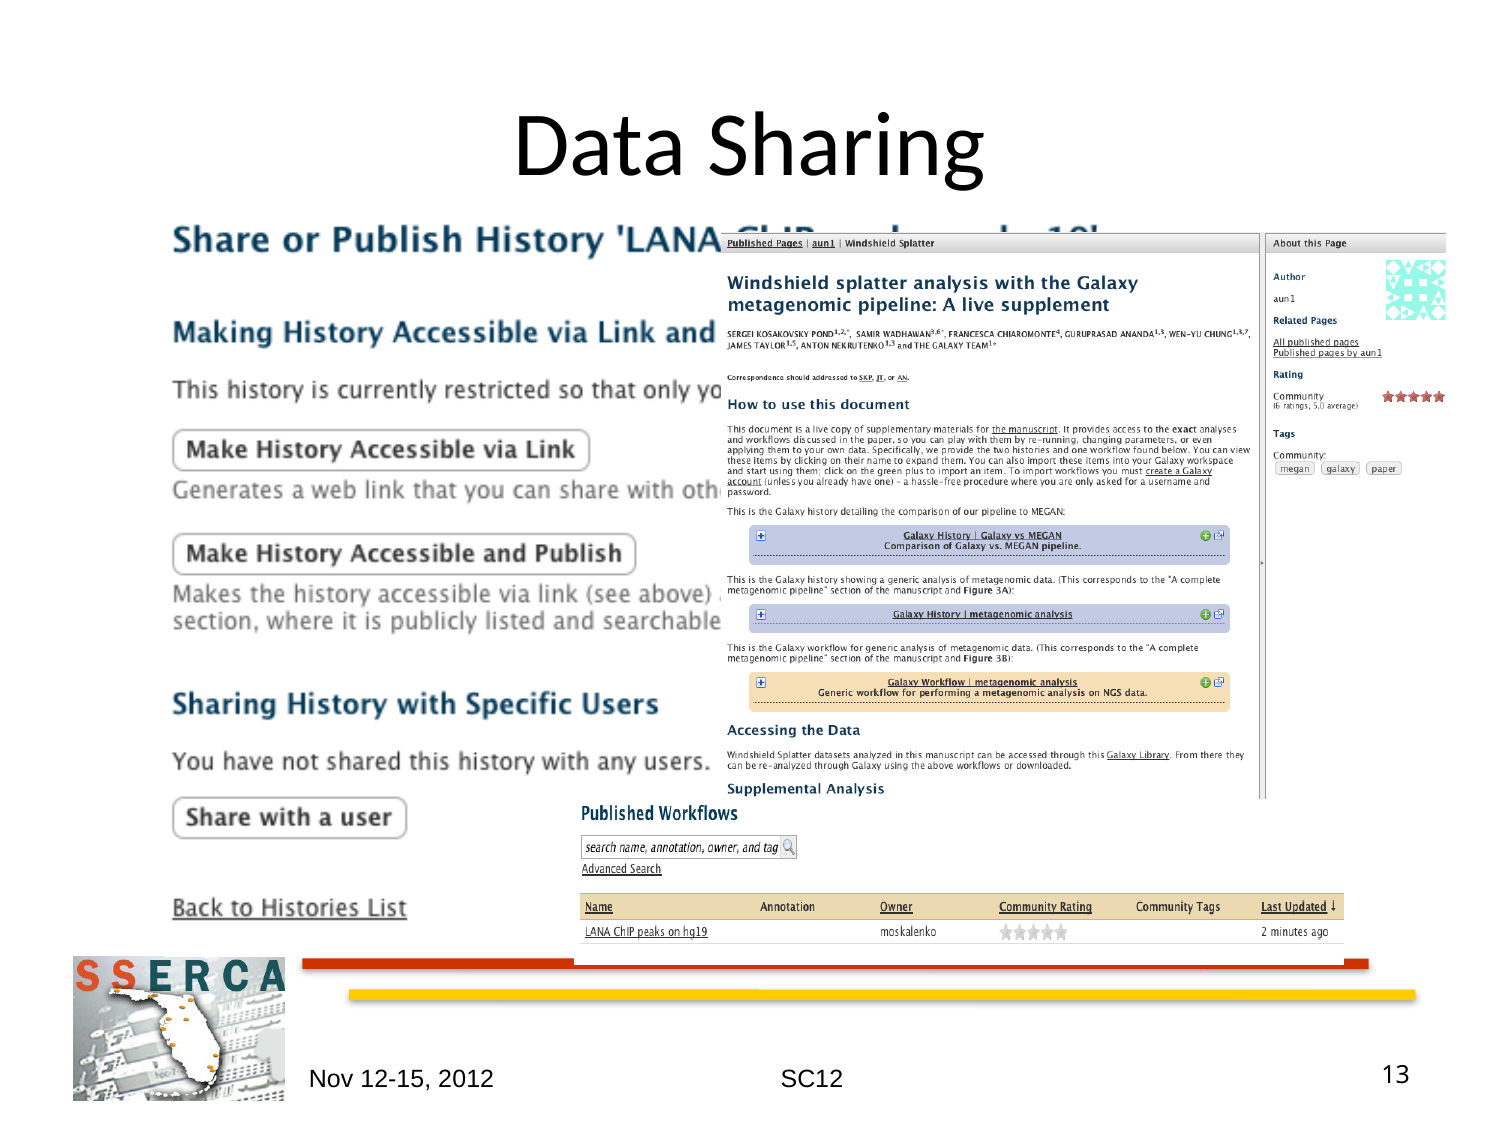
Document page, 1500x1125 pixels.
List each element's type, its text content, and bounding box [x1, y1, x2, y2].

slide_number 13 [1074, 1025, 1425, 1100]
title Data Sharing [74, 44, 1426, 233]
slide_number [293, 1025, 574, 1100]
picture [574, 232, 1500, 966]
footer SC12 [574, 1025, 1050, 1100]
picture [73, 956, 285, 1101]
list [164, 202, 1382, 966]
